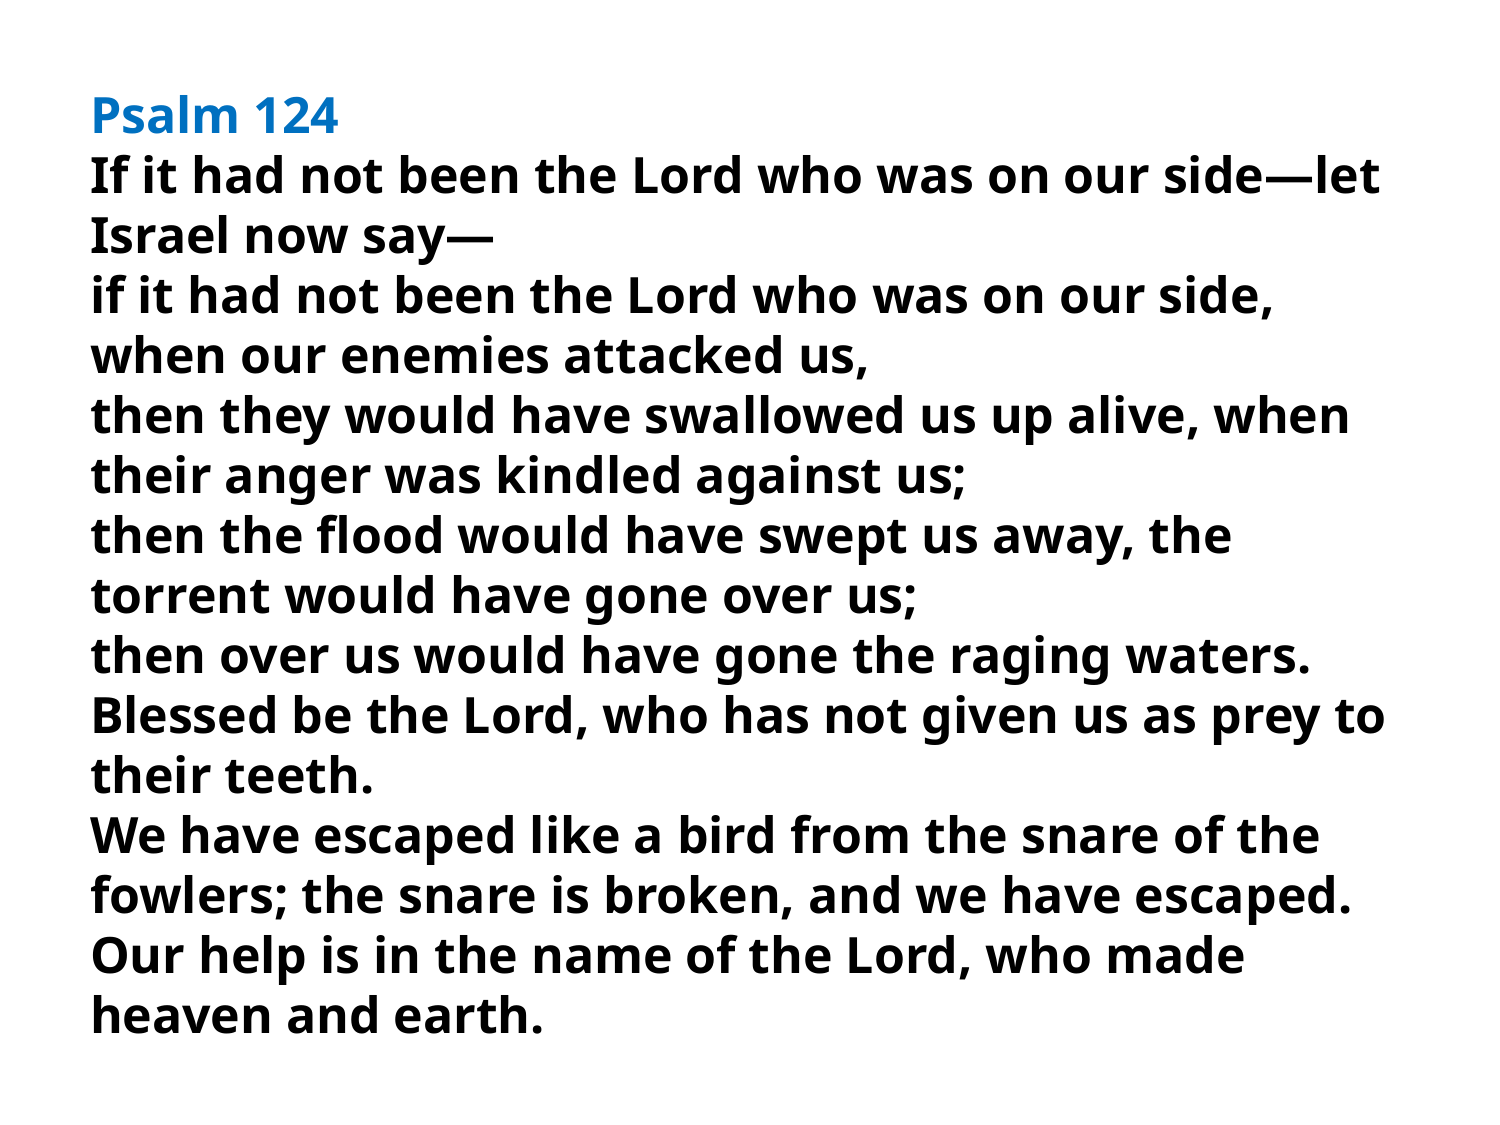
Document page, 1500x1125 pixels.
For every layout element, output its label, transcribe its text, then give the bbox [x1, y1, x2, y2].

title Psalm 124 If it had not been the Lord who was on our side—let Israel now say— if it had not been the Lord who was on our side, when our enemies attacked us, then they would have swallowed us up alive, when their anger was kindled against us; then the flood would have swept us away, the torrent would have gone over us; then over us would have gone the raging waters. Blessed be the Lord, who has not given us as prey to their teeth. We have escaped like a bird from the snare of the fowlers; the snare is broken, and we have escaped. Our help is in the name of the Lord, who made heaven and earth. [74, 44, 1426, 1083]
